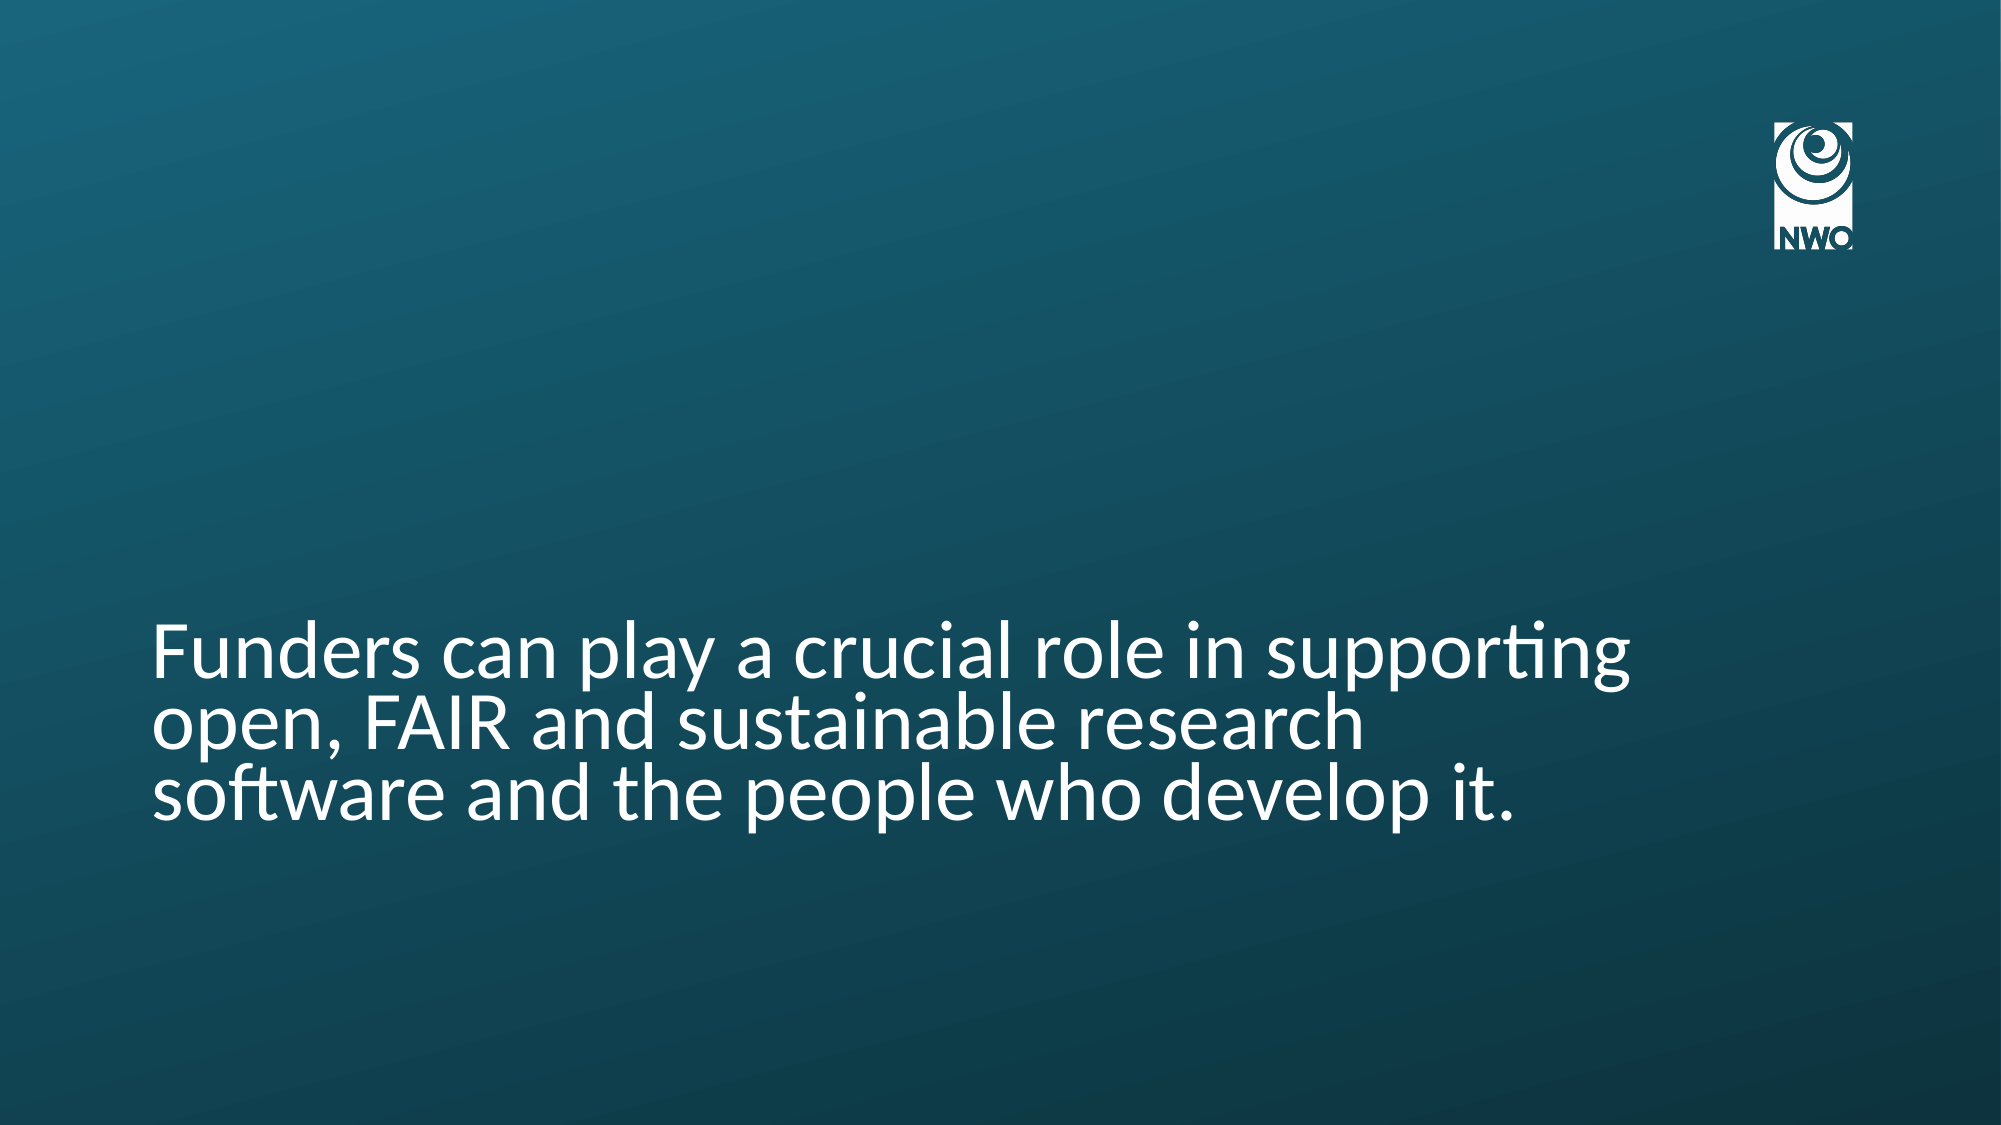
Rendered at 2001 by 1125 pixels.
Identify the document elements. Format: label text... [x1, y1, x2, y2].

title Funders can play a crucial role in supporting open, FAIR and sustainable research software and the people who develop it. [151, 397, 1635, 909]
picture [1774, 120, 1853, 253]
